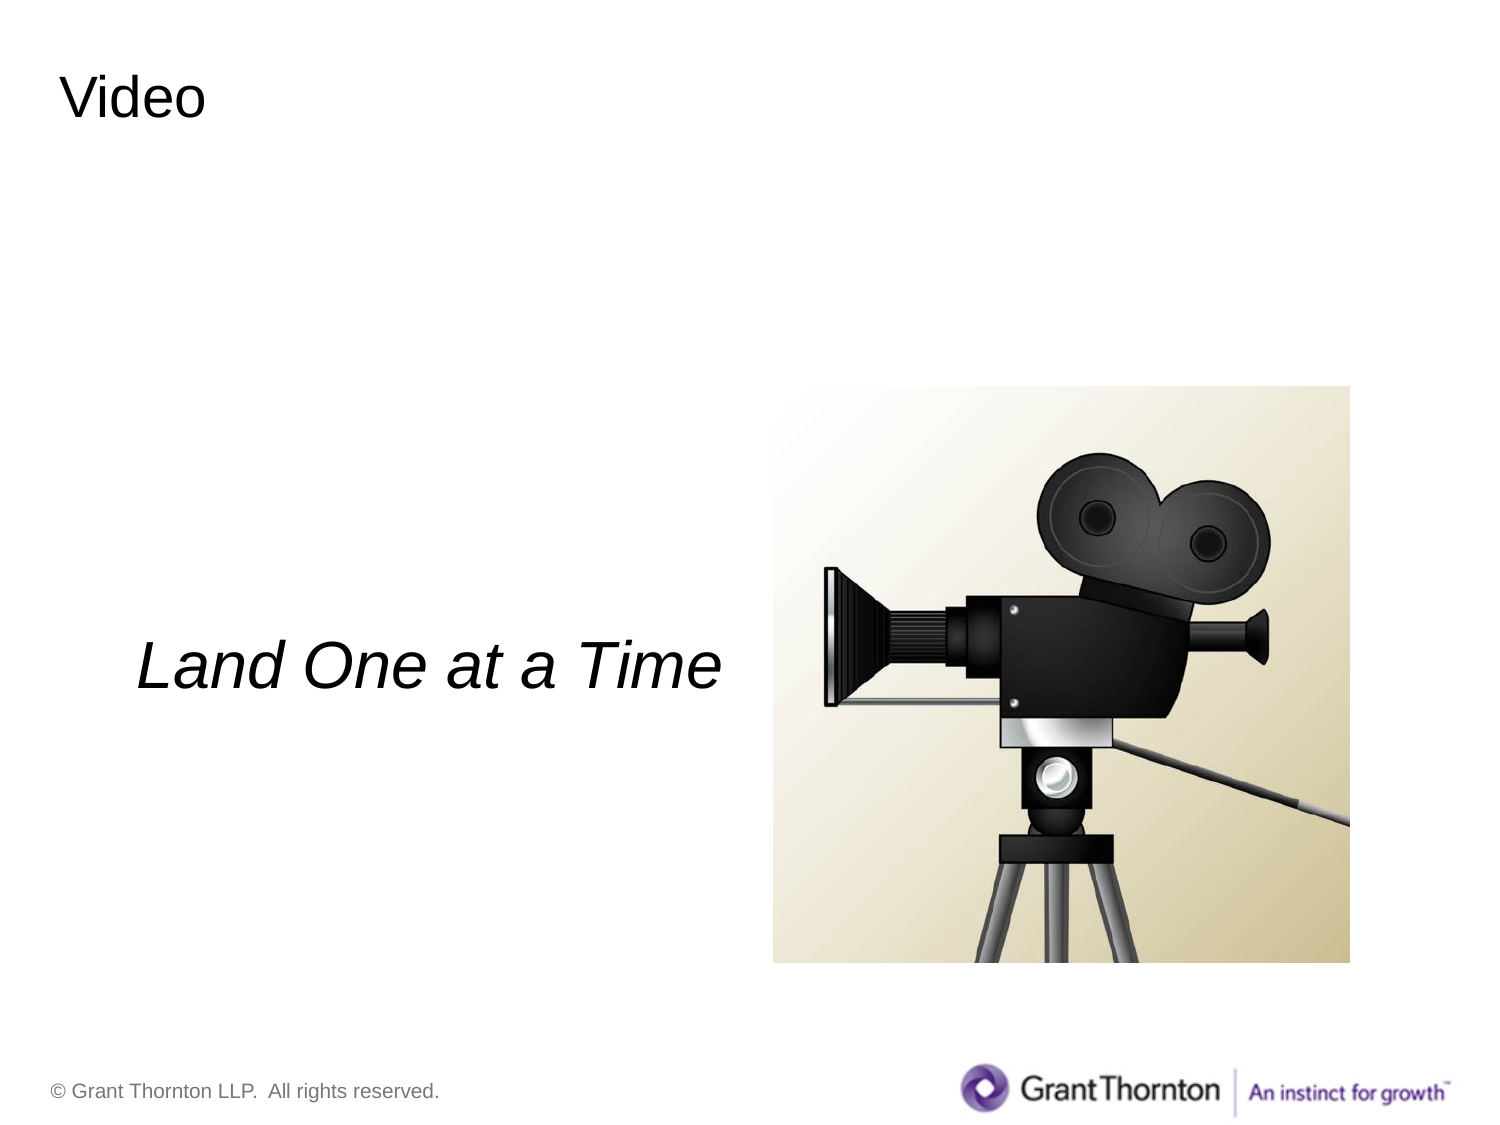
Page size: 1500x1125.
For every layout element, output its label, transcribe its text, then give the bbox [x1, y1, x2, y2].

title Video [58, 58, 1442, 296]
picture [773, 385, 1351, 963]
text_box Land One at a Time [121, 614, 768, 709]
picture [0, 1053, 1500, 1125]
